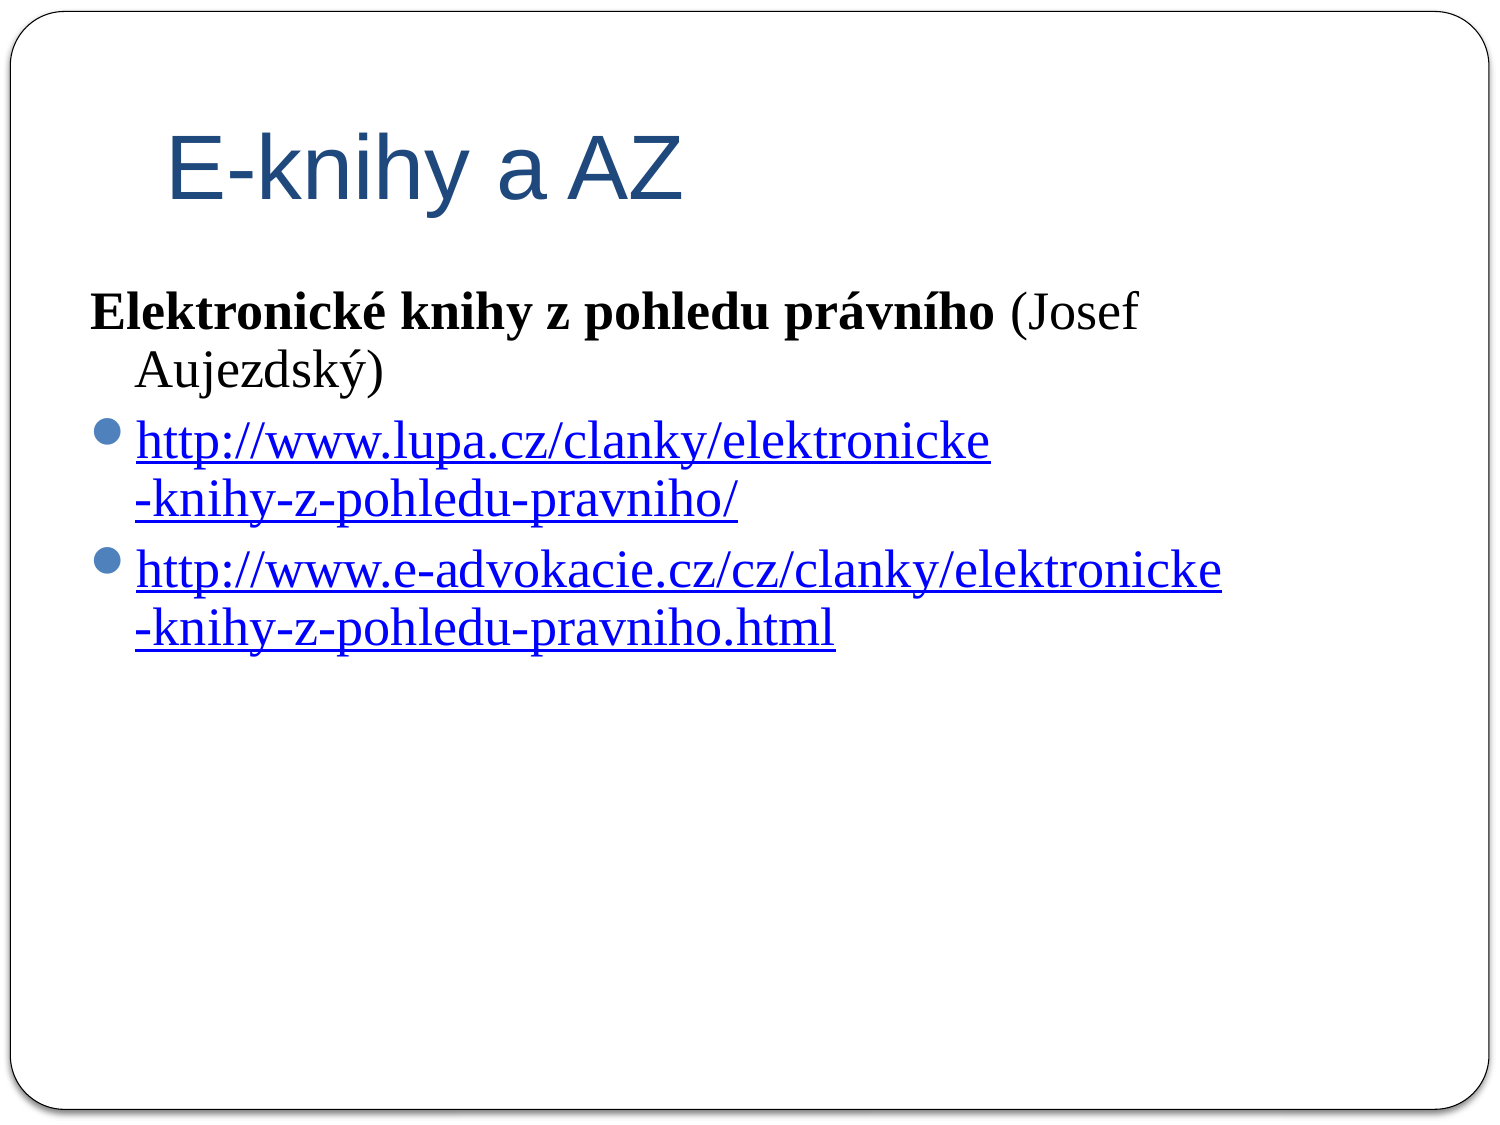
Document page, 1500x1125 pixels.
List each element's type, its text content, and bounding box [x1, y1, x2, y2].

list Elektronické knihy z pohledu právního (Josef Aujezdský) http://www.lupa.cz/clanky/elektronicke-knihy-z-pohledu-pravniho/ http://www.e-advokacie.cz/cz/clanky/elektronicke-knihy-z-pohledu-pravniho.html [74, 274, 1351, 1026]
title E-knihy a AZ [149, 44, 1426, 233]
